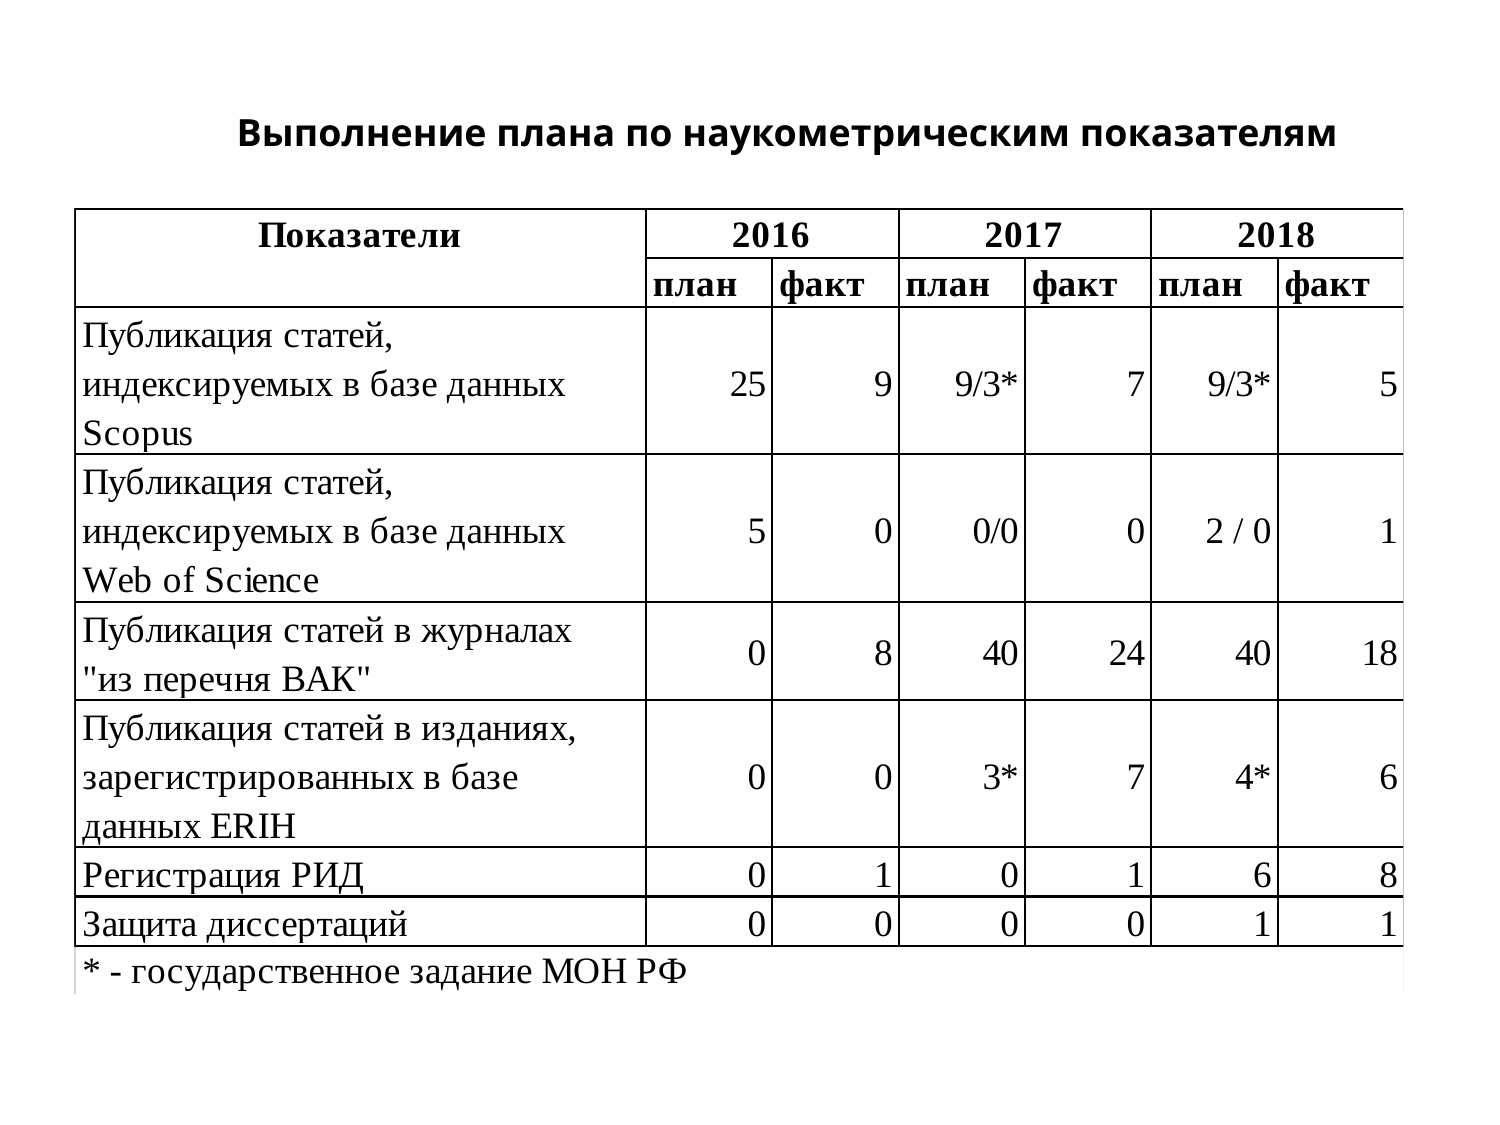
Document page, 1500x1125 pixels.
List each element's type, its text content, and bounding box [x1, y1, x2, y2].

text_box Выполнение плана по наукометрическим показателям [221, 101, 1364, 162]
picture [74, 207, 1406, 997]
